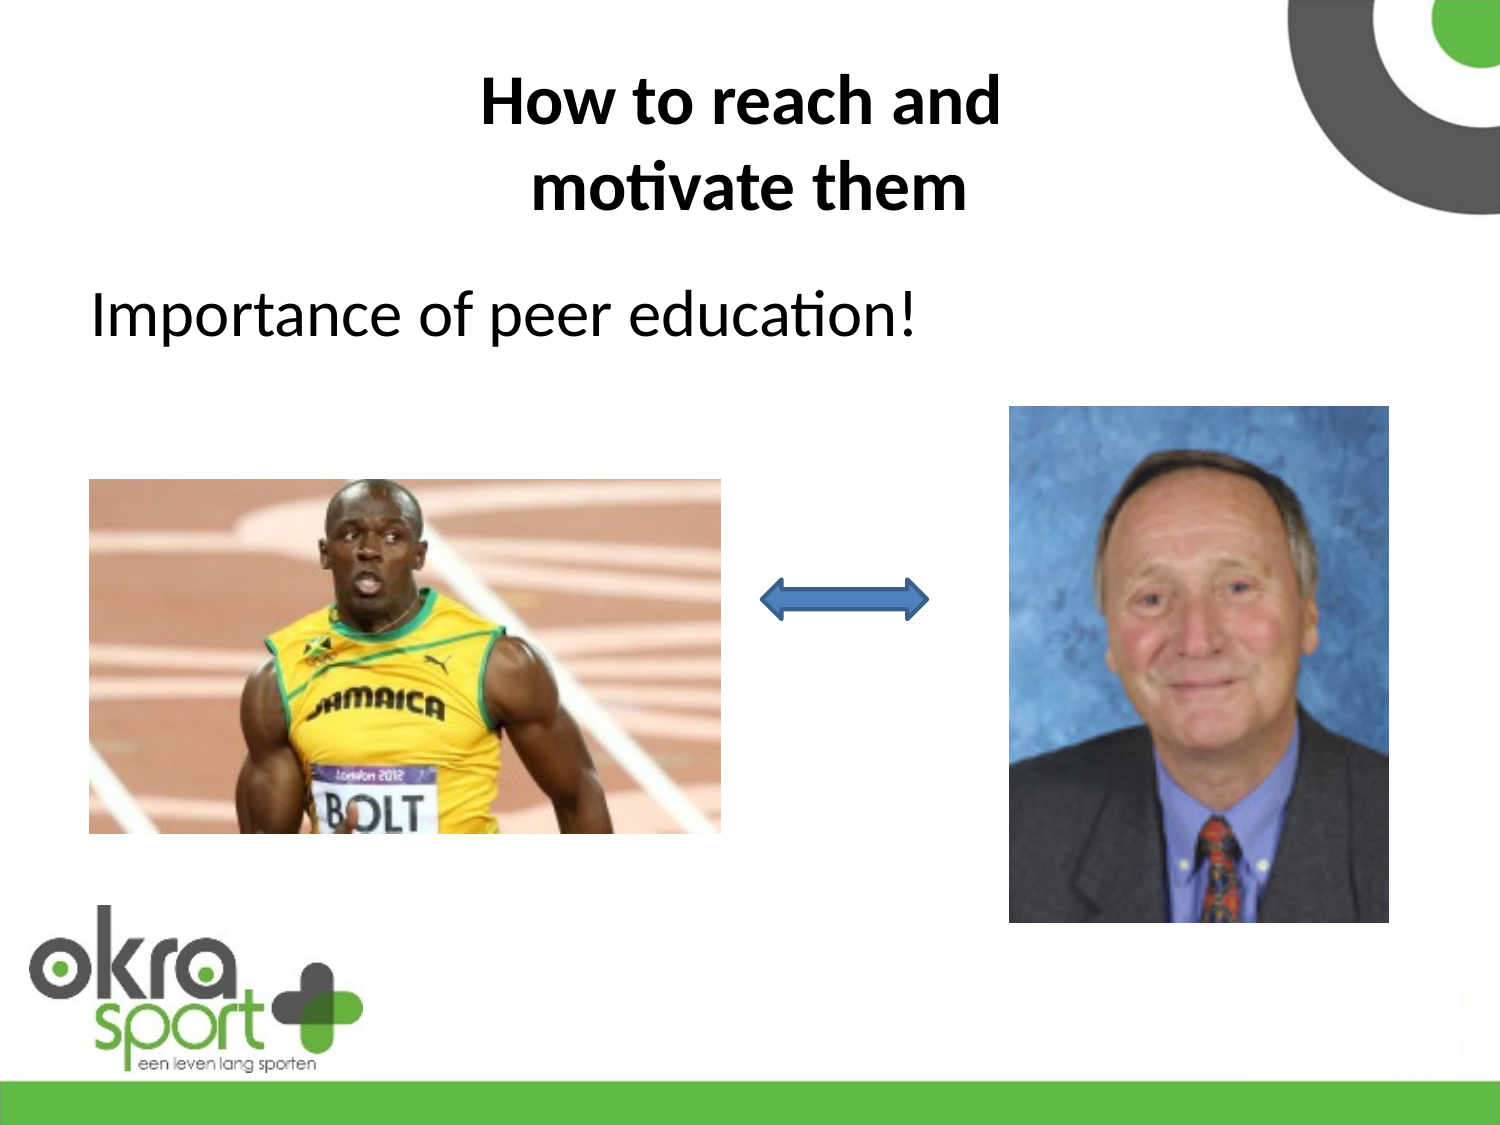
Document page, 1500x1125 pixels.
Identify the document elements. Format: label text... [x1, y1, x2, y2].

title How to reach and motivate them [75, 45, 1425, 233]
text_box [759, 577, 930, 622]
list Importance of peer education! [75, 262, 1425, 1005]
picture [0, 0, 1500, 1125]
